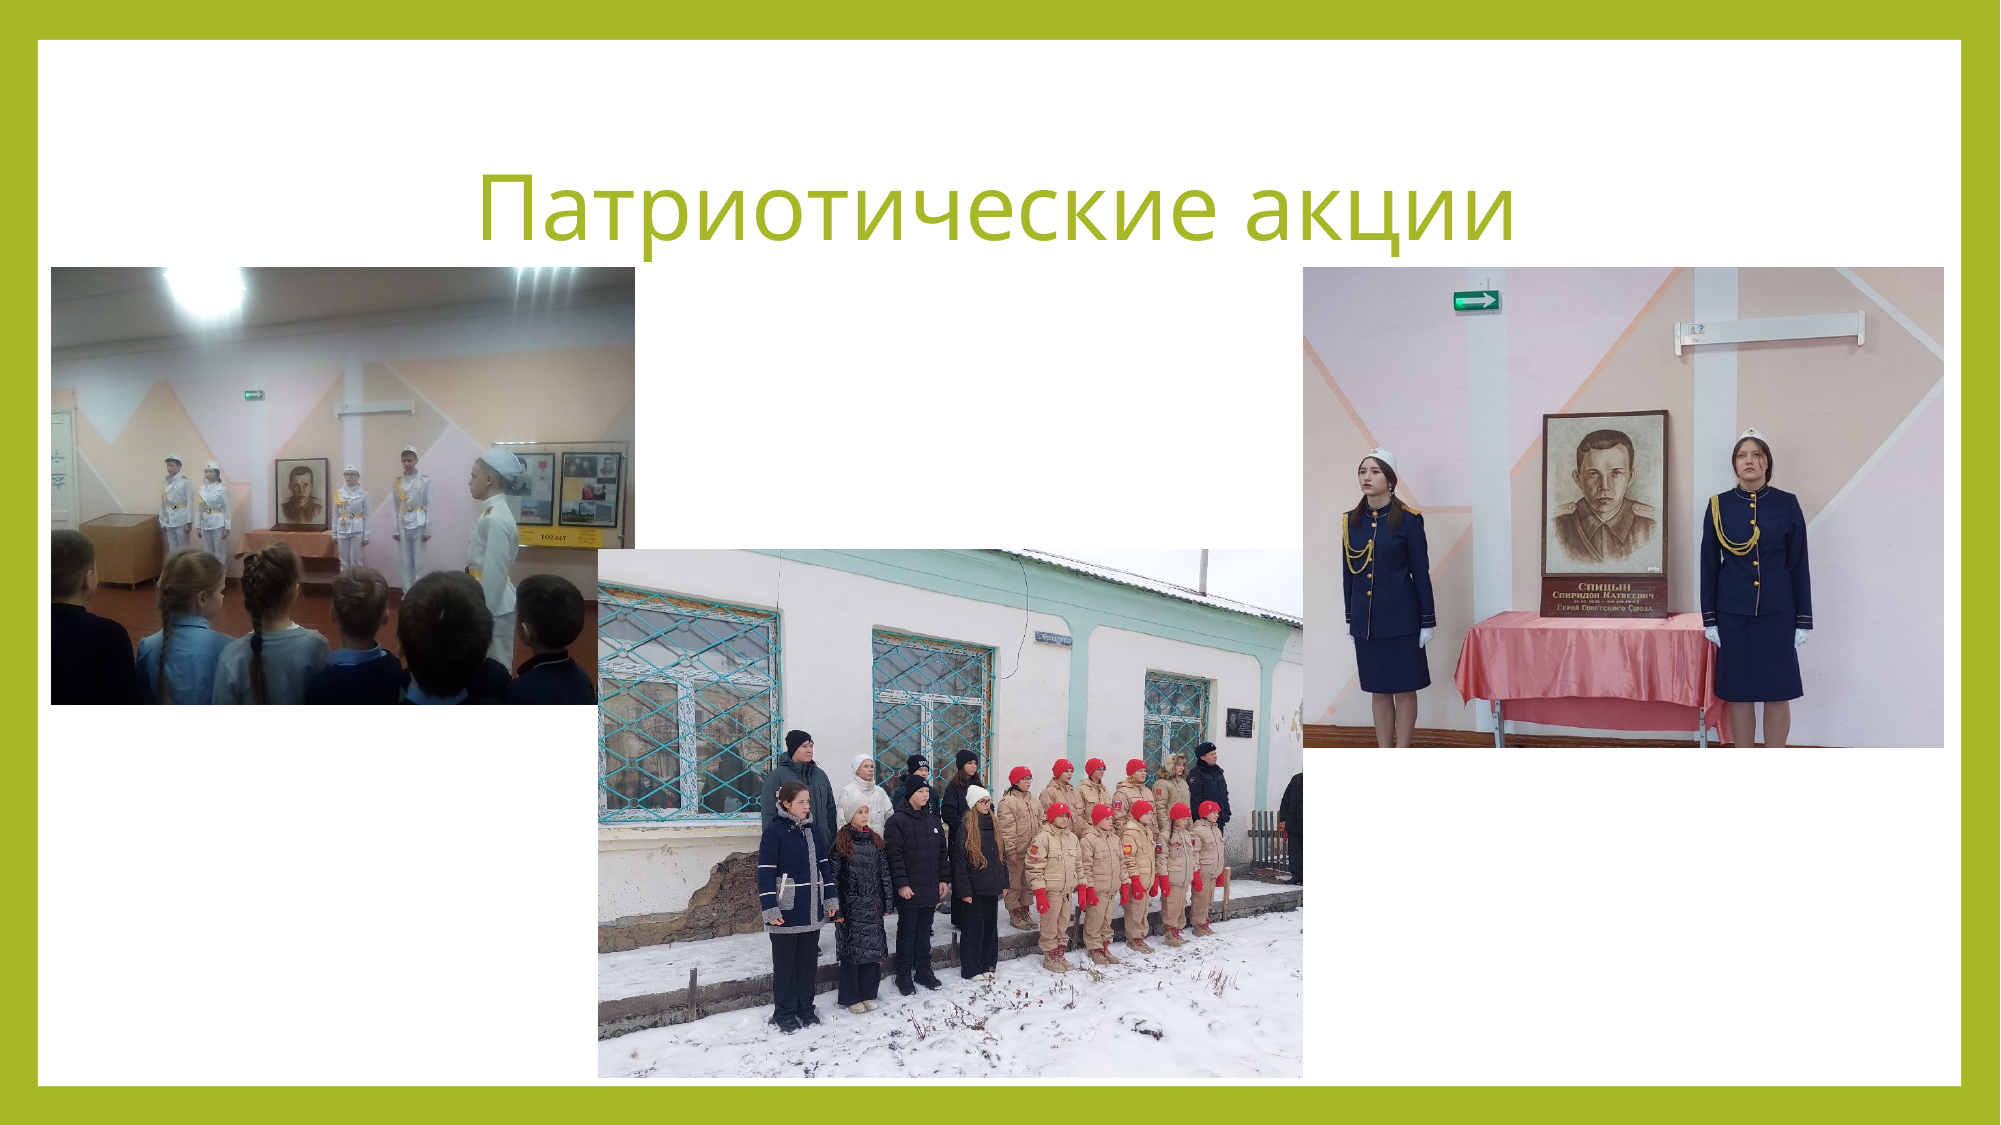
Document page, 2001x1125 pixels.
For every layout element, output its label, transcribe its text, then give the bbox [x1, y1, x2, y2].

picture [598, 267, 1944, 1079]
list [51, 267, 635, 705]
title Патриотические акции [187, 99, 1808, 323]
